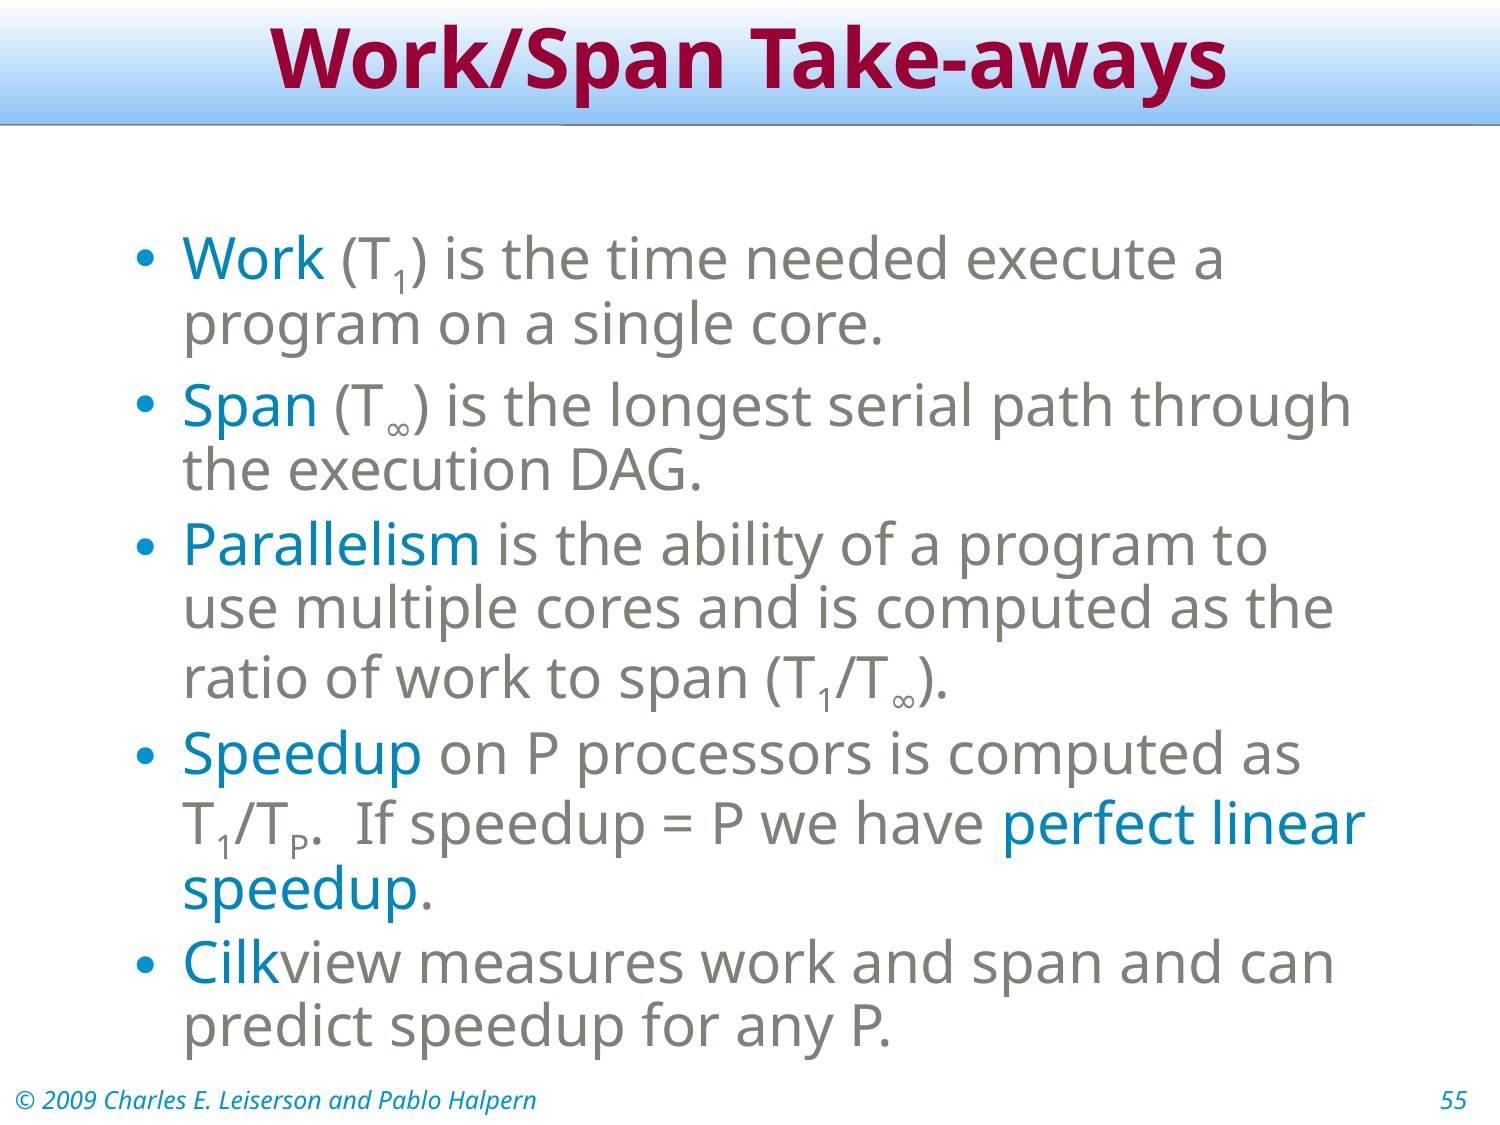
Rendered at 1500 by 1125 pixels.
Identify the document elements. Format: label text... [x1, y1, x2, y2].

title Work/Span Take-aways [12, 12, 1488, 113]
list Work (T1) is the time needed execute a program on a single core. Span (T∞) is the longest serial path through the execution DAG. Parallelism is the ability of a program to use multiple cores and is computed as the ratio of work to span (T1/T∞). Speedup on P processors is computed as T1/TP. If speedup = P we have perfect linear speedup. Cilkview measures work and span and can predict speedup for any P. [112, 214, 1387, 1038]
